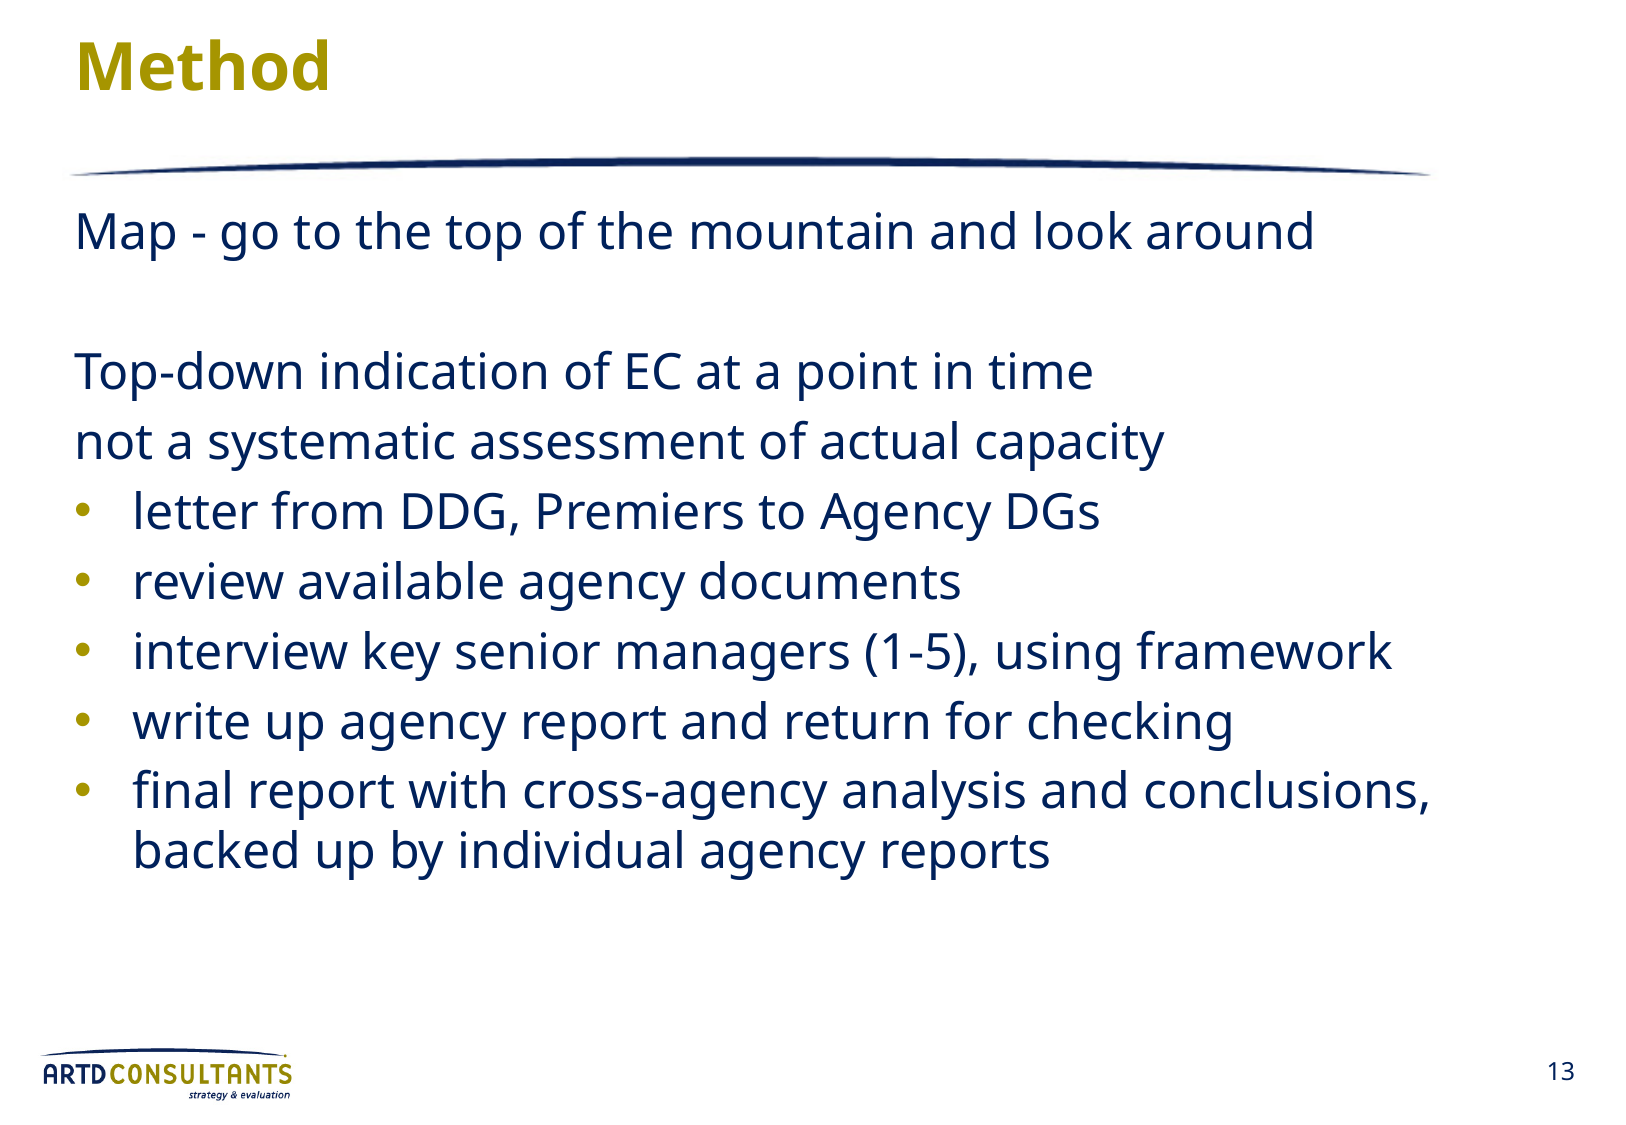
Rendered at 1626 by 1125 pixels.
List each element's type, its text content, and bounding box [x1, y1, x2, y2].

title Method [73, 23, 1482, 176]
slide_number 13 [1210, 1042, 1591, 1103]
picture [62, 152, 1446, 188]
picture [27, 1042, 301, 1108]
list Map - go to the top of the mountain and look around Top-down indication of EC at a point in time not a systematic assessment of actual capacity letter from DDG, Premiers to Agency DGs review available agency documents interview key senior managers (1-5), using framework write up agency report and return for checking final report with cross-agency analysis and conclusions, backed up by individual agency reports [73, 198, 1510, 1012]
